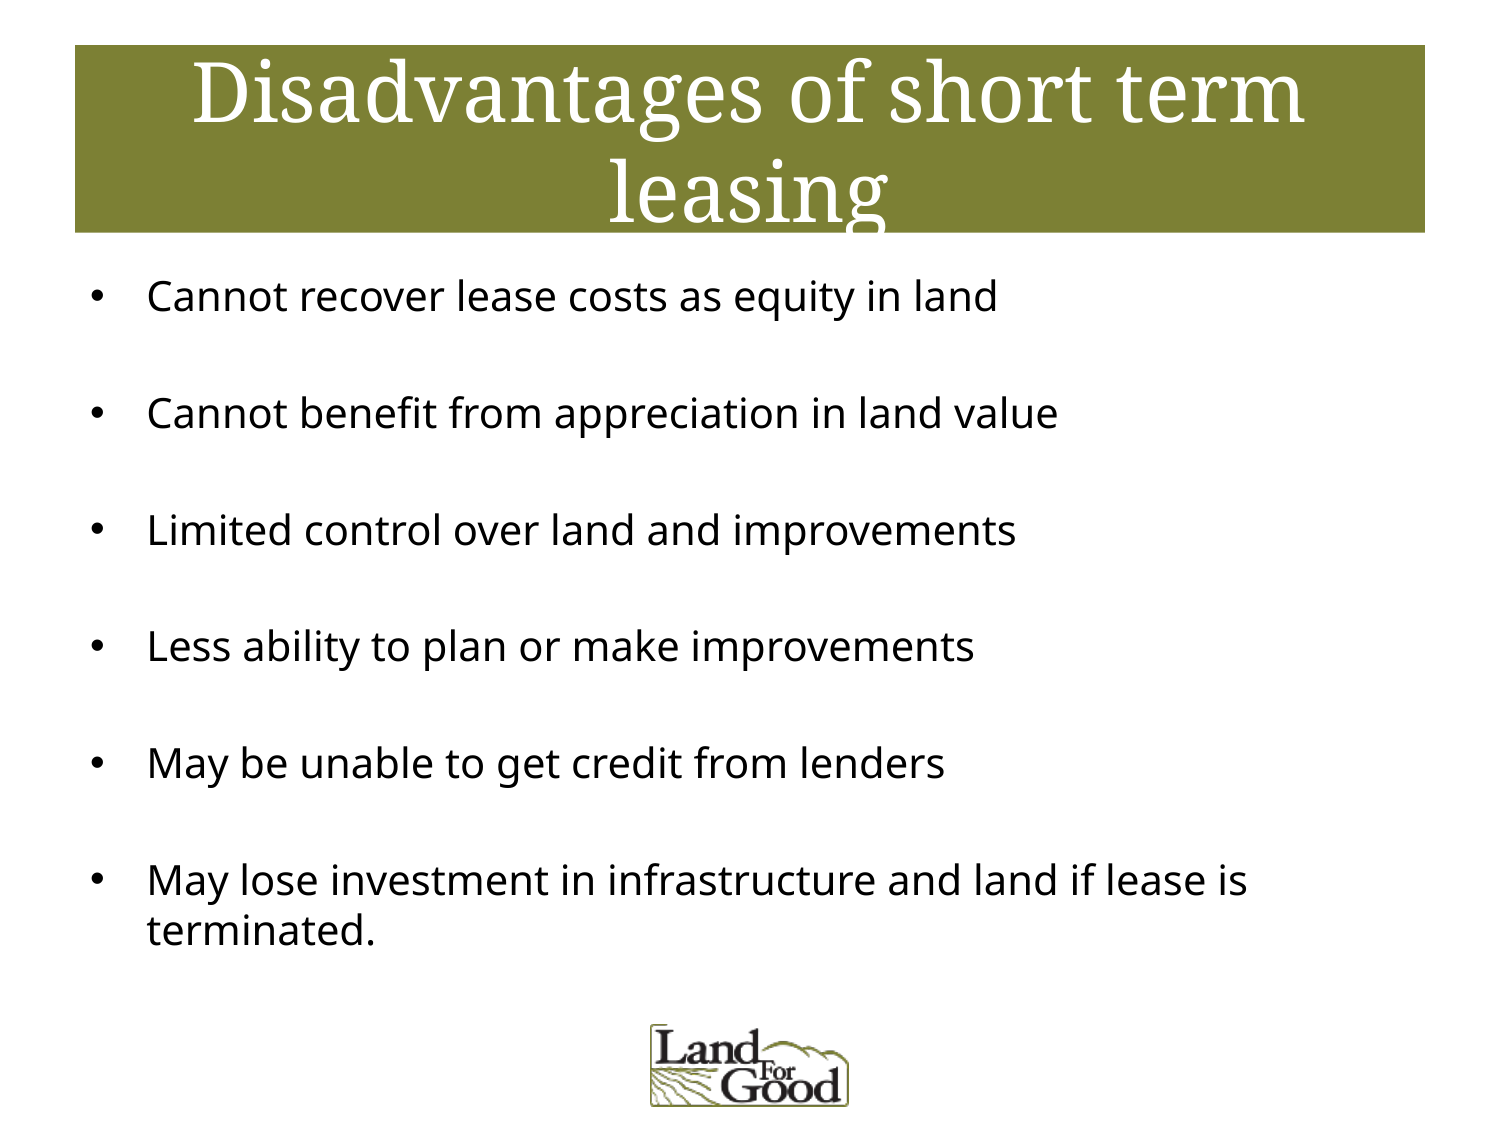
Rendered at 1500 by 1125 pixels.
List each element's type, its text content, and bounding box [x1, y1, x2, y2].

picture [650, 1024, 849, 1107]
list Cannot recover lease costs as equity in land Cannot benefit from appreciation in land value Limited control over land and improvements Less ability to plan or make improvements May be unable to get credit from lenders May lose investment in infrastructure and land if lease is terminated. [75, 262, 1425, 1005]
title Disadvantages of short term leasing [75, 45, 1425, 233]
